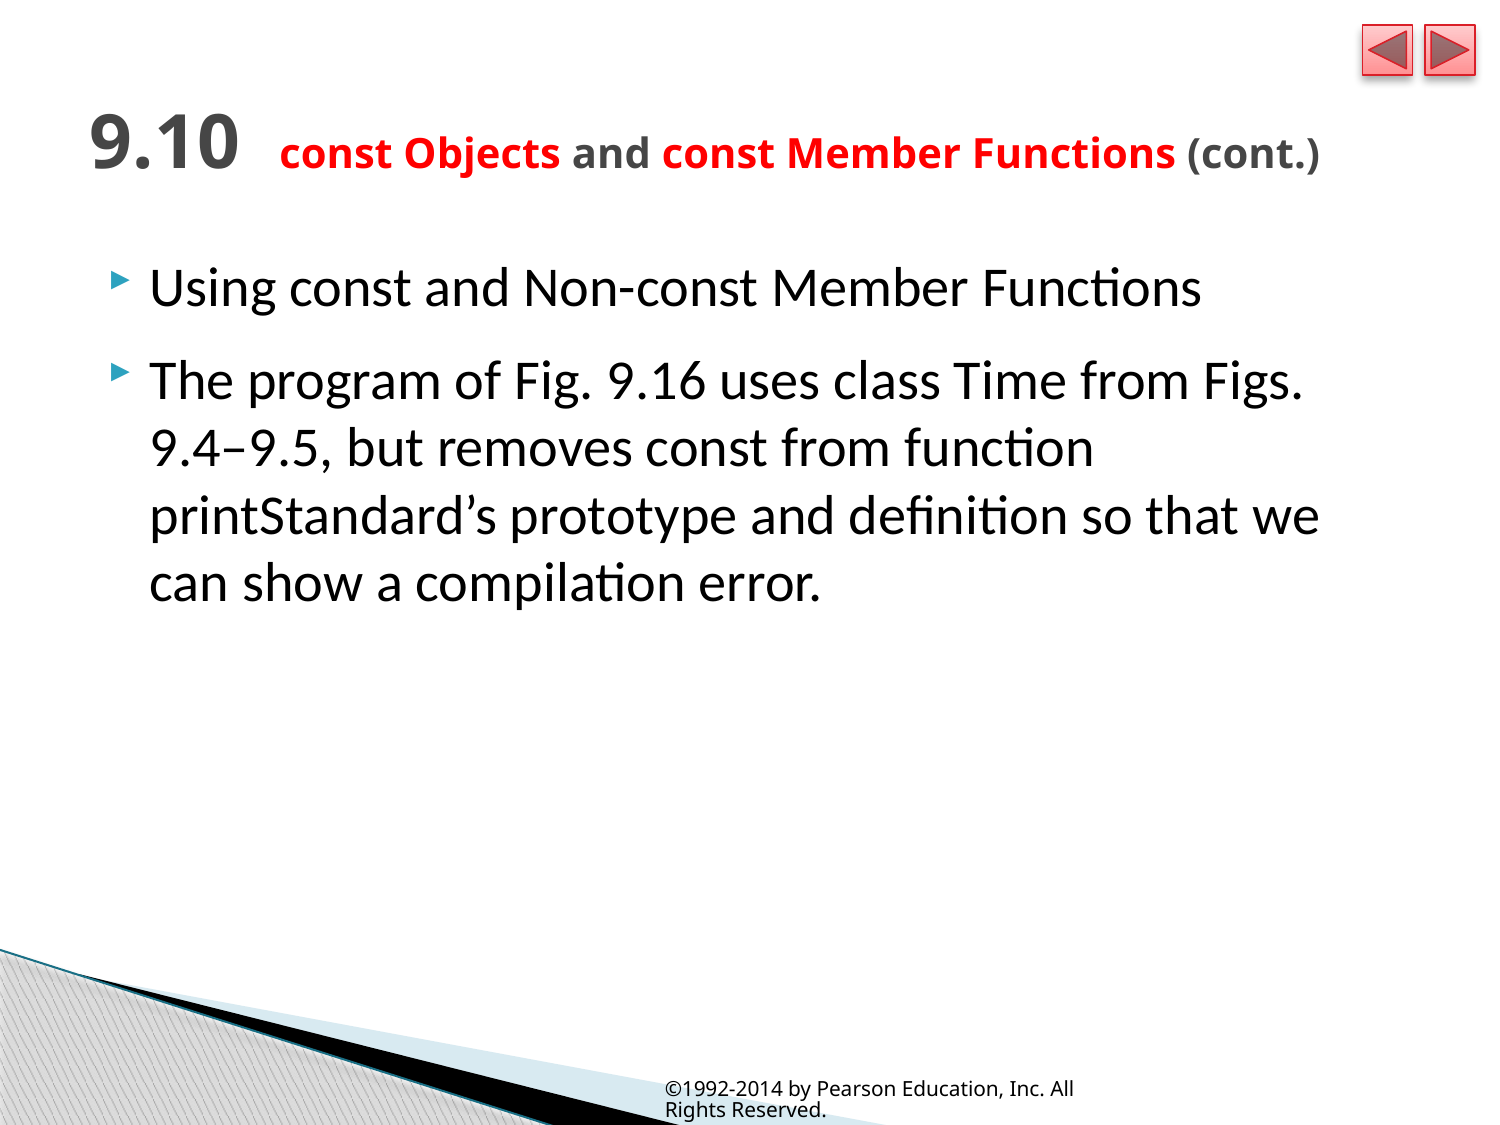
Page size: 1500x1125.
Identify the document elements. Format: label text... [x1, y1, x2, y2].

title 9.10 const Objects and const Member Functions (cont.) [75, 45, 1425, 233]
list Using const and Non-const Member Functions The program of Fig. 9.16 uses class Time from Figs. 9.4–9.5, but removes const from function printStandard’s prototype and definition so that we can show a compilation error. [75, 242, 1425, 986]
footer ©1992-2014 by Pearson Education, Inc. All Rights Reserved. [650, 1051, 1105, 1112]
